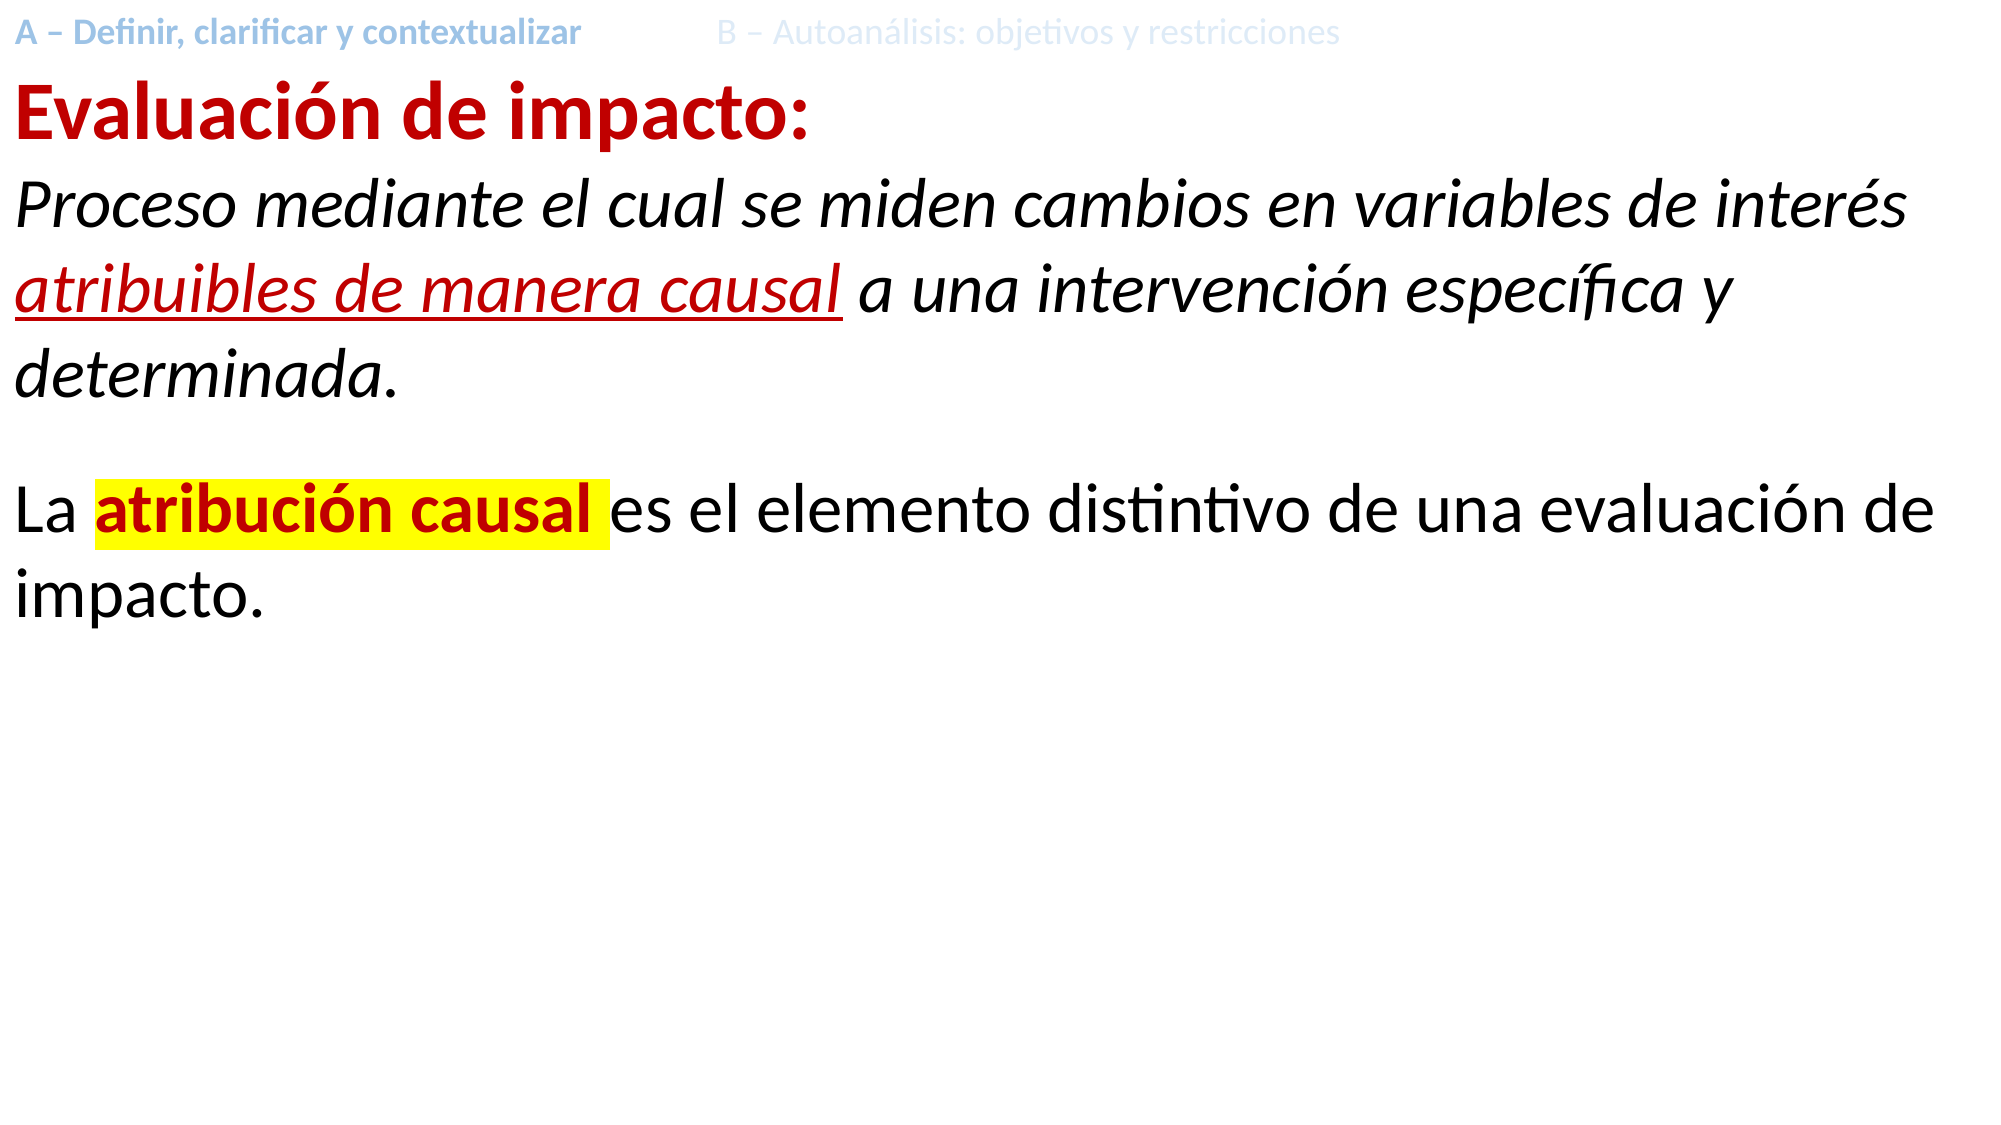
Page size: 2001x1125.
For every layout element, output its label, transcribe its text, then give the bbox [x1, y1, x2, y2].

text_box A – Definir, clarificar y contextualizar B – Autoanálisis: objetivos y restricciones [0, 0, 2000, 60]
text_box Evaluación de impacto: Proceso mediante el cual se miden cambios en variables de interés atribuibles de manera causal a una intervención específica y determinada. La atribución causal es el elemento distintivo de una evaluación de impacto. [0, 60, 2000, 689]
